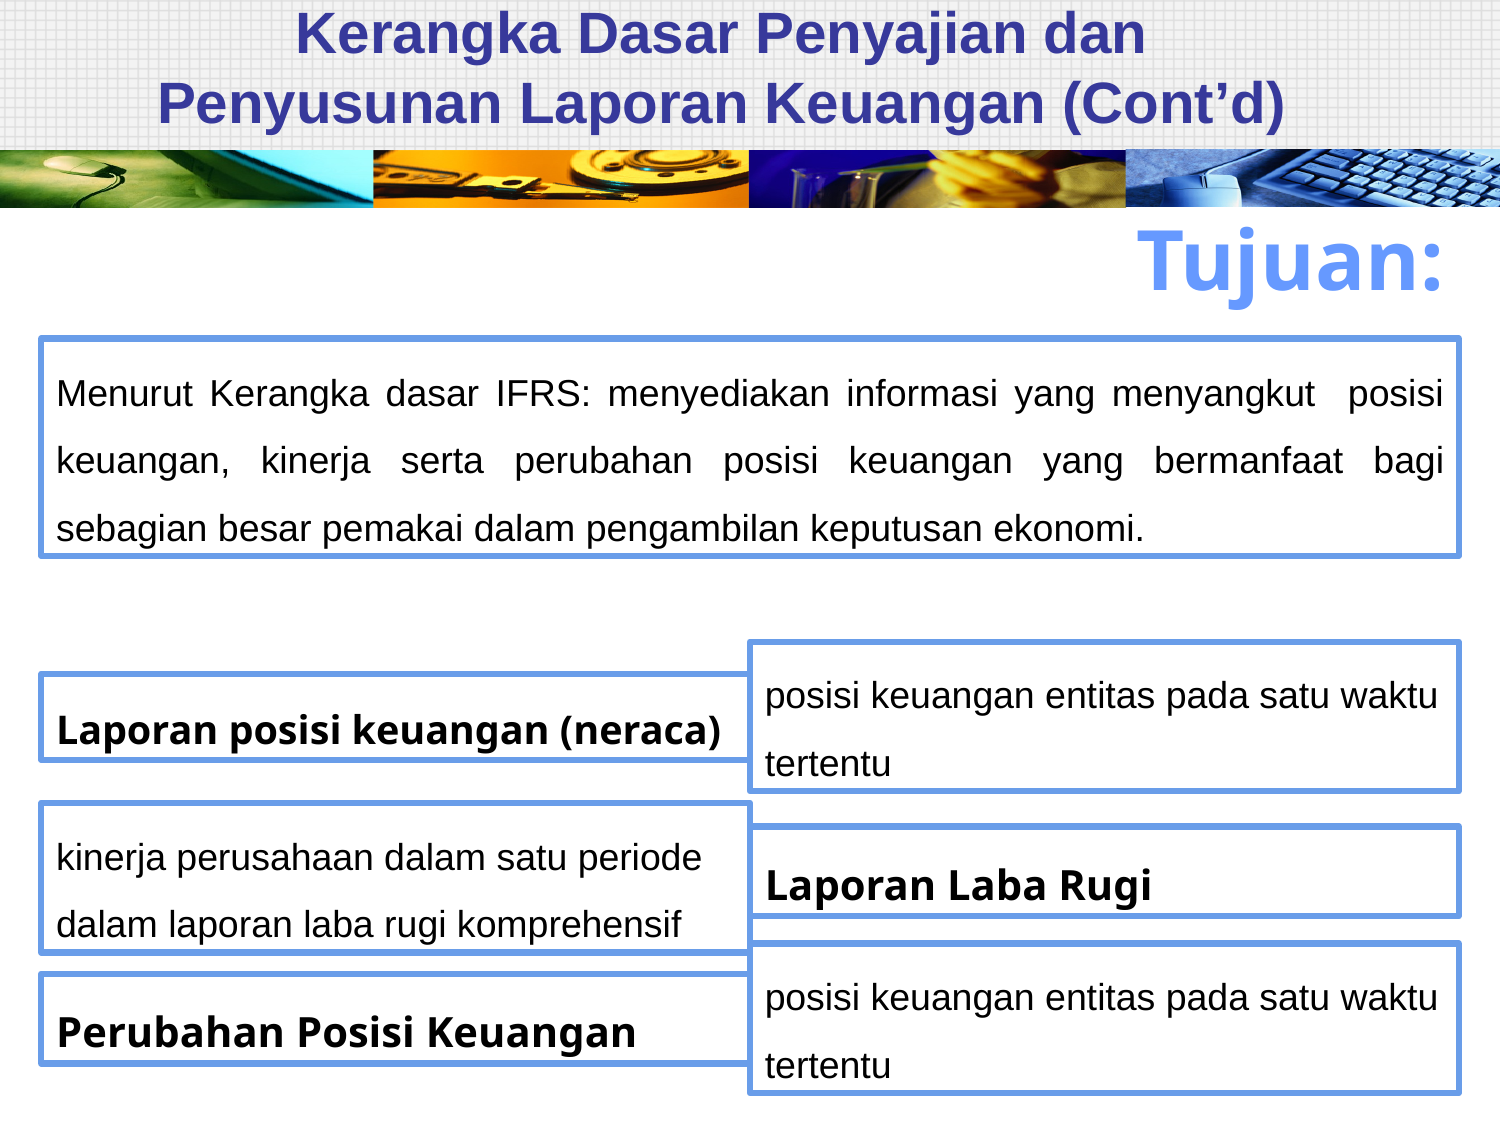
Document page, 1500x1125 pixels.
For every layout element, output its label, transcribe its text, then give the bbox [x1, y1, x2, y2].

slide_number 23 [1074, 1095, 1426, 1103]
text_box Menurut Kerangka dasar IFRS: menyediakan informasi yang menyangkut posisi keuangan, kinerja serta perubahan posisi keuangan yang bermanfaat bagi sebagian besar pemakai dalam pengambilan keputusan ekonomi. [39, 336, 1461, 558]
picture [0, 0, 1500, 208]
text_box kinerja perusahaan dalam satu periode dalam laporan laba rugi komprehensif [39, 801, 752, 955]
title Kerangka Dasar Penyajian dan Penyusunan Laporan Keuangan (Cont’d) [46, 18, 1398, 112]
text_box Tujuan: [41, 199, 1459, 314]
text_box posisi keuangan entitas pada satu waktu tertentu [748, 941, 1461, 1095]
text_box Laporan Laba Rugi [748, 824, 1461, 918]
text_box Perubahan Posisi Keuangan [39, 972, 748, 1066]
text_box Laporan posisi keuangan (neraca) [39, 672, 748, 762]
text_box posisi keuangan entitas pada satu waktu tertentu [748, 640, 1461, 793]
